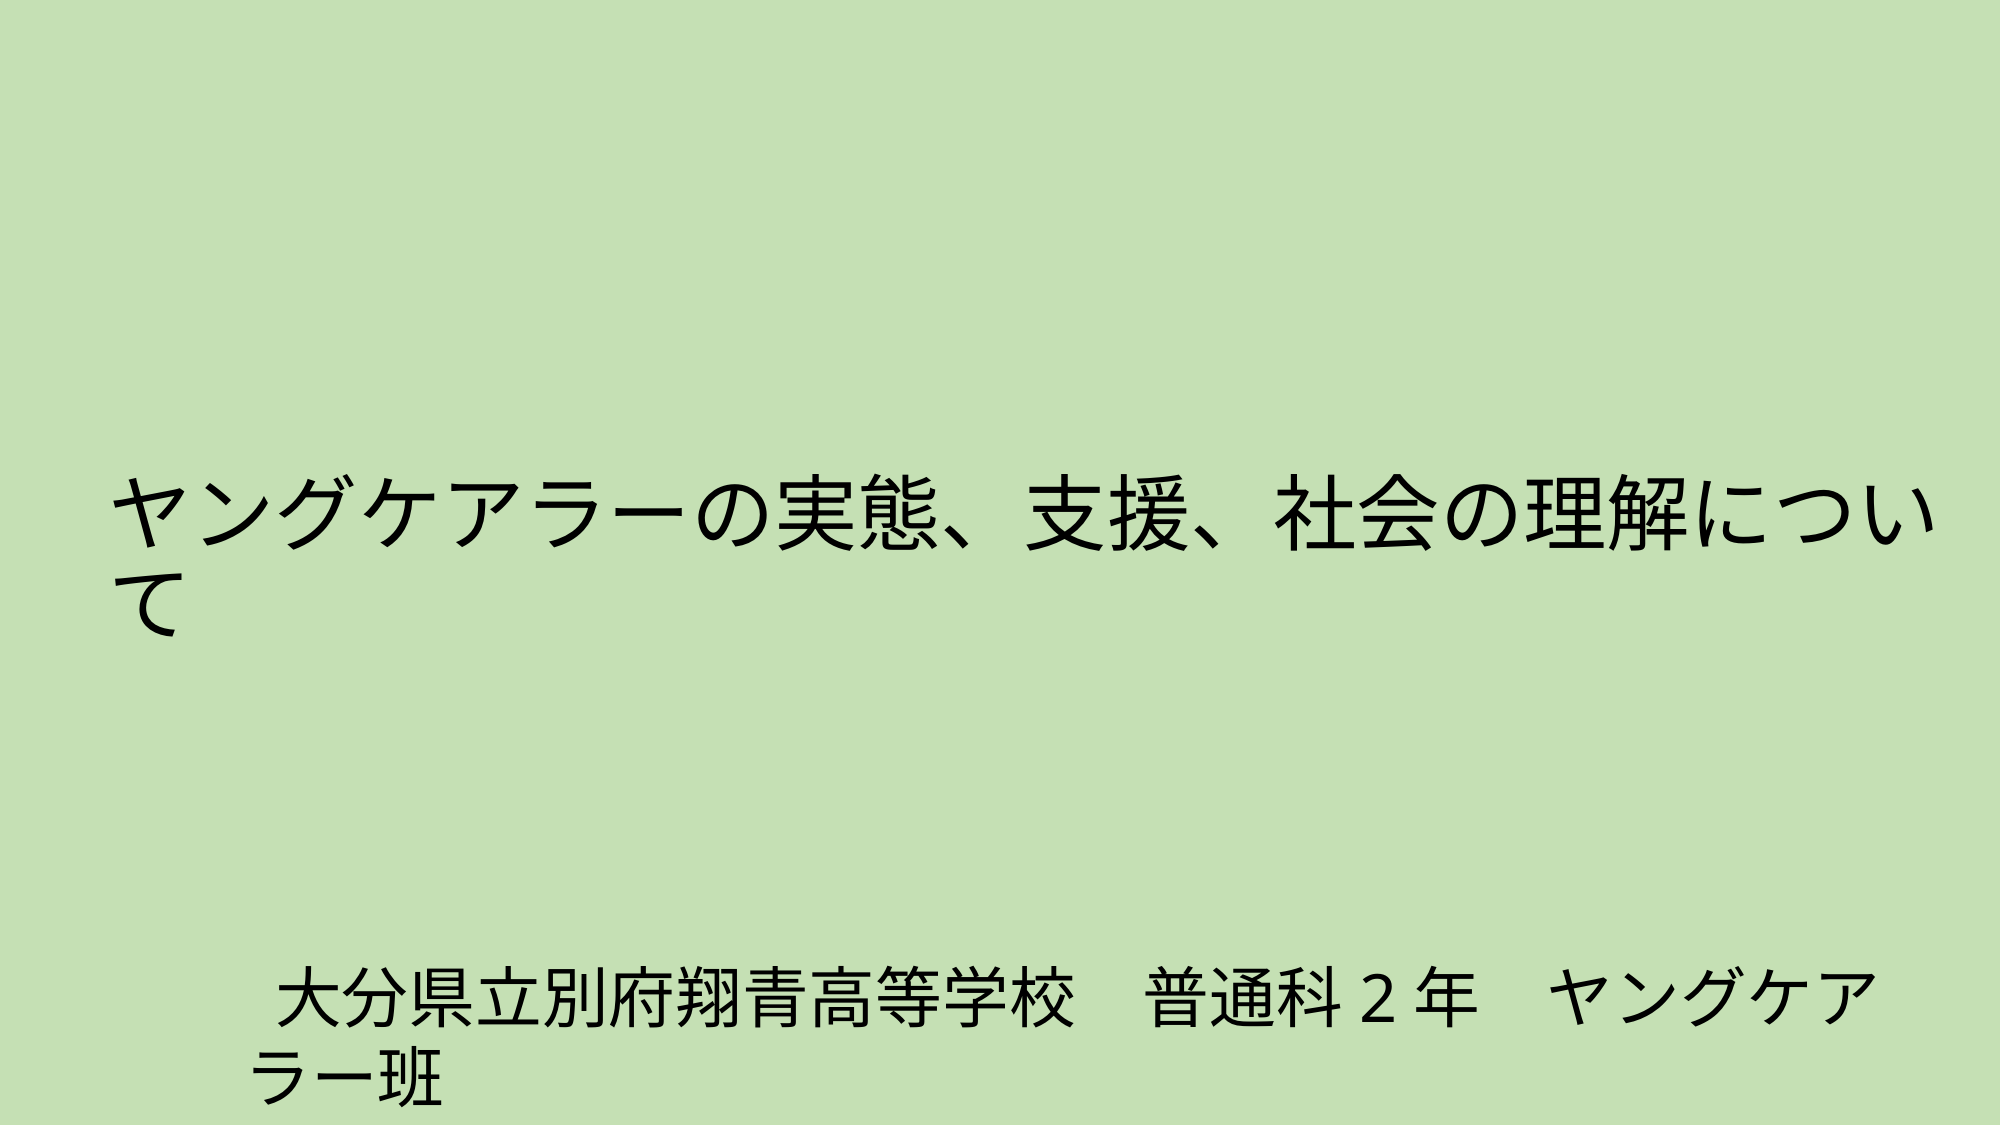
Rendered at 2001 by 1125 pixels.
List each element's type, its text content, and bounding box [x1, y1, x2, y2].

title ヤングケアラーの実態、支援、社会の理解について [93, 453, 2000, 672]
text_box 大分県立別府翔青高等学校 普通科2年 ヤングケアラー班 [229, 868, 1975, 1123]
